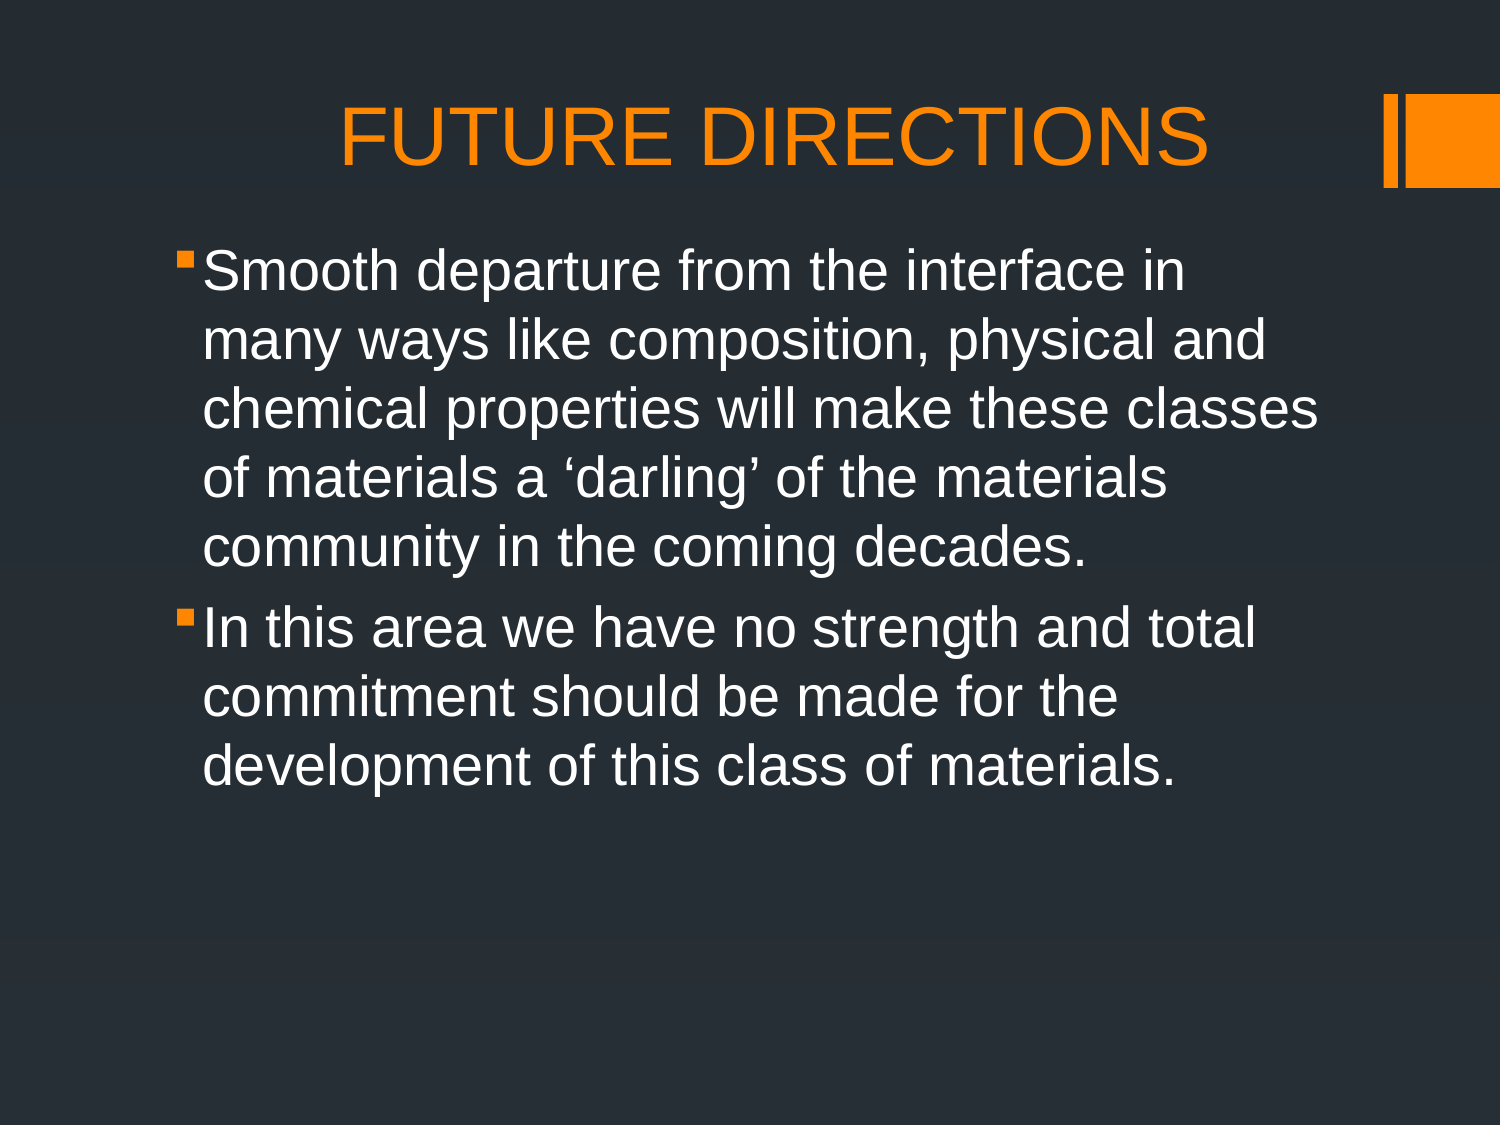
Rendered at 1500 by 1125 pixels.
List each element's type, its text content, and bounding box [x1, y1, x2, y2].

list Smooth departure from the interface in many ways like composition, physical and chemical properties will make these classes of materials a ‘darling’ of the materials community in the coming decades. In this area we have no strength and total commitment should be made for the development of this class of materials. [150, 224, 1350, 875]
title FUTURE DIRECTIONS [174, 0, 1375, 190]
